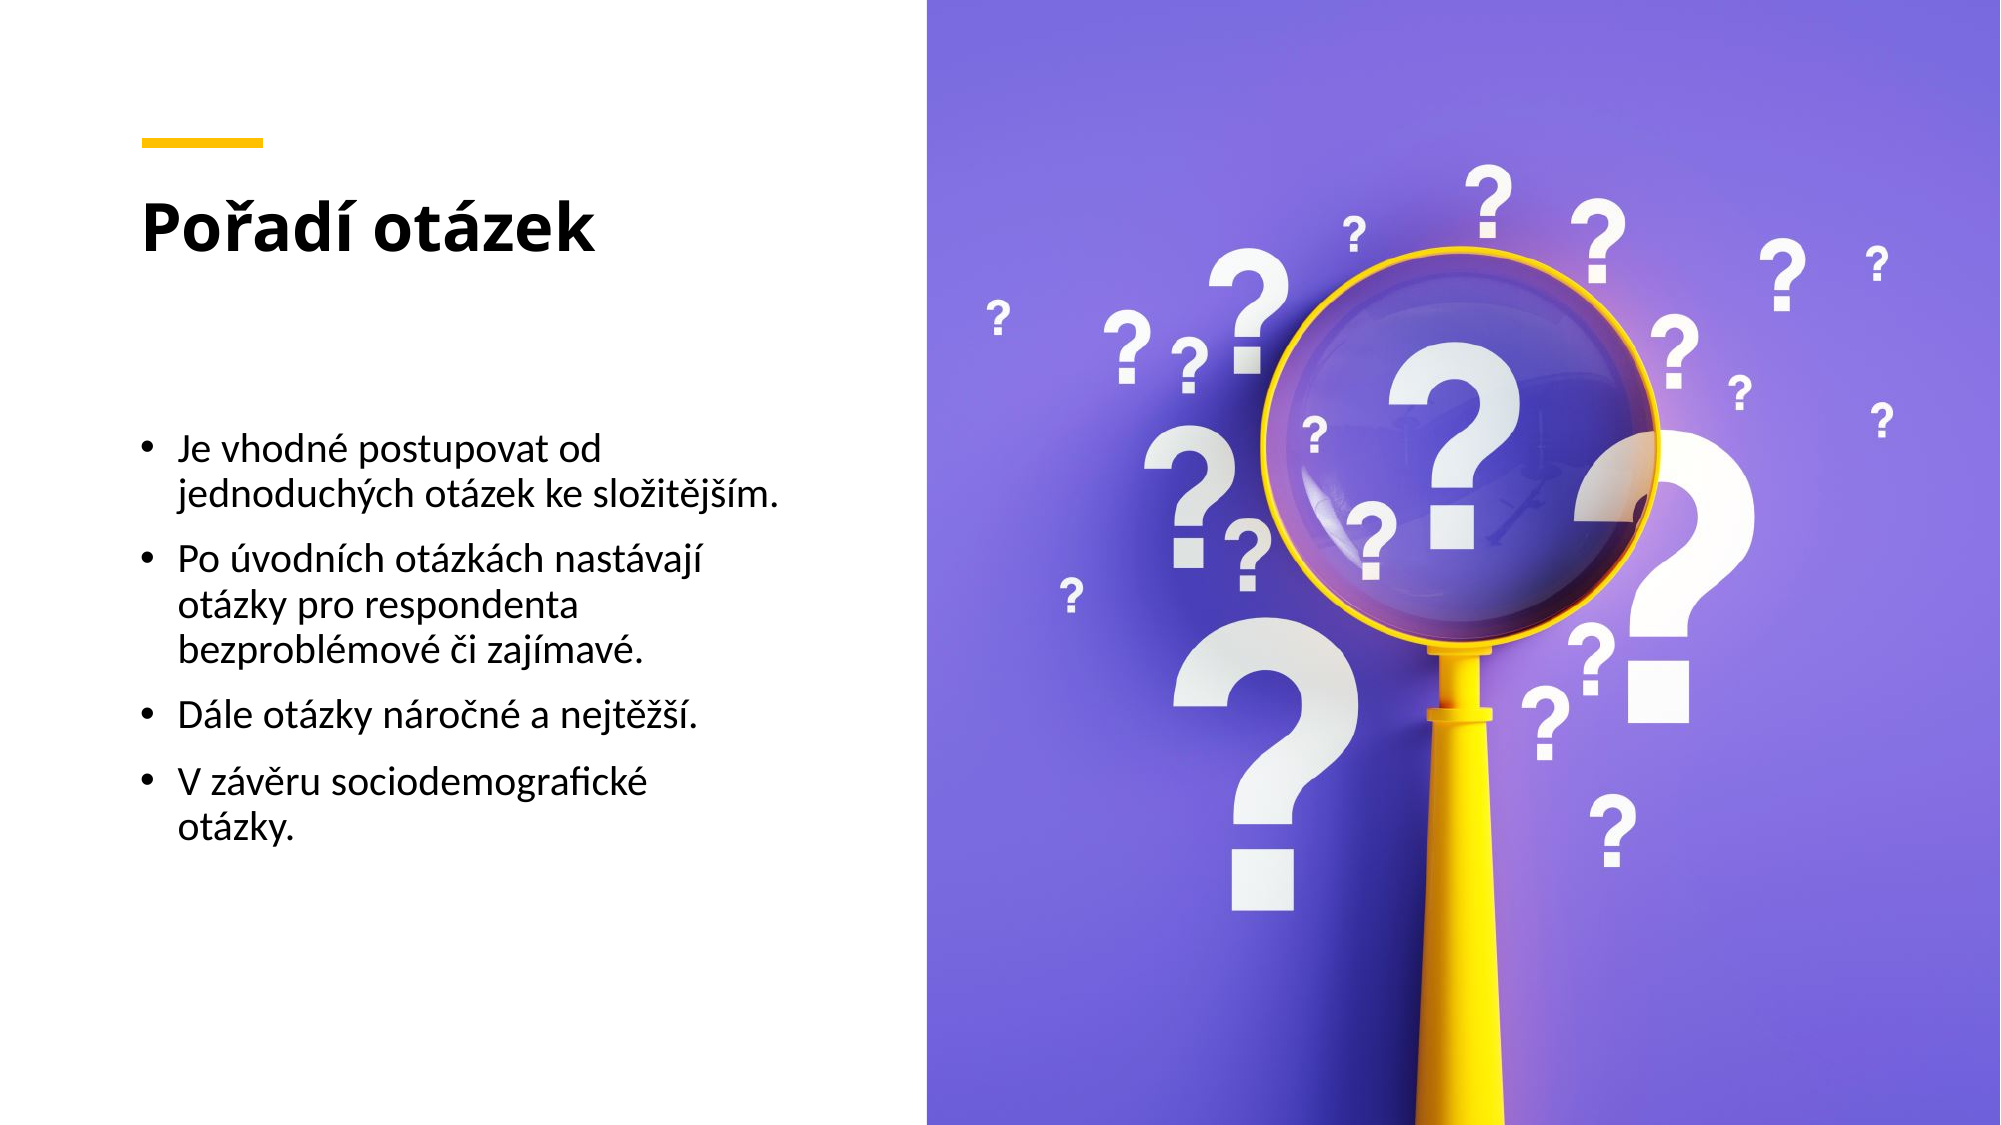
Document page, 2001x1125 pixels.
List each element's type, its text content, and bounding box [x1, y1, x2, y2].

list Je vhodné postupovat od jednoduchých otázek ke složitějším. Po úvodních otázkách nastávají otázky pro respondenta bezproblémové či zajímavé. Dále otázky náročné a nejtěžší. V závěru sociodemografické otázky. [125, 418, 796, 1008]
title Pořadí otázek [125, 186, 796, 417]
picture [926, 0, 2000, 1125]
